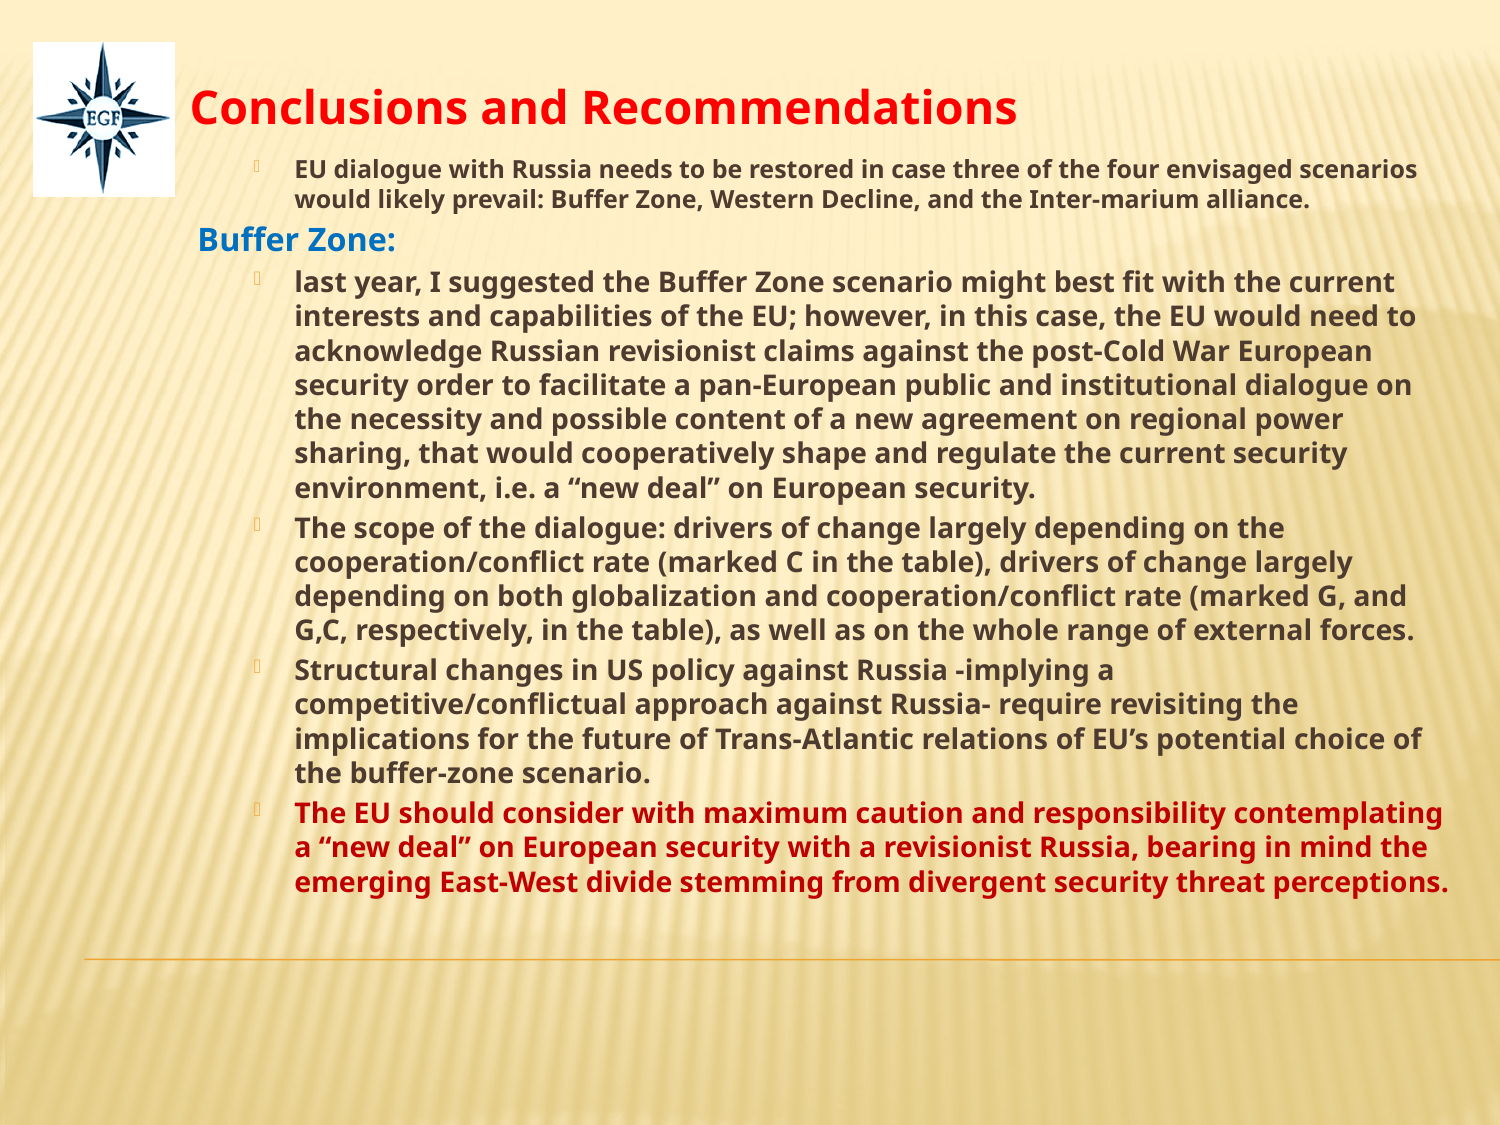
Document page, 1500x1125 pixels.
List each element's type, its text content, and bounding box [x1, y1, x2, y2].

list Conclusions and Recommendations EU dialogue with Russia needs to be restored in case three of the four envisaged scenarios would likely prevail: Buffer Zone, Western Decline, and the Inter-marium alliance. Buffer Zone: last year, I suggested the Buffer Zone scenario might best fit with the current interests and capabilities of the EU; however, in this case, the EU would need to acknowledge Russian revisionist claims against the post-Cold War European security order to facilitate a pan-European public and institutional dialogue on the necessity and possible content of a new agreement on regional power sharing, that would cooperatively shape and regulate the current security environment, i.e. a “new deal” on European security. The scope of the dialogue: drivers of change largely depending on the cooperation/conflict rate (marked C in the table), drivers of change largely depending on both globalization and cooperation/conflict rate (marked G, and G,C, respectively, in the table), as well as on the whole range of external forces. Structural changes in US policy against Russia -implying a competitive/conflictual approach against Russia- require revisiting the implications for the future of Trans-Atlantic relations of EU’s potential choice of the buffer-zone scenario. The EU should consider with maximum caution and responsibility contemplating a “new deal” on European security with a revisionist Russia, bearing in mind the emerging East-West divide stemming from divergent security threat perceptions. [174, 66, 1467, 1003]
picture [32, 42, 175, 197]
